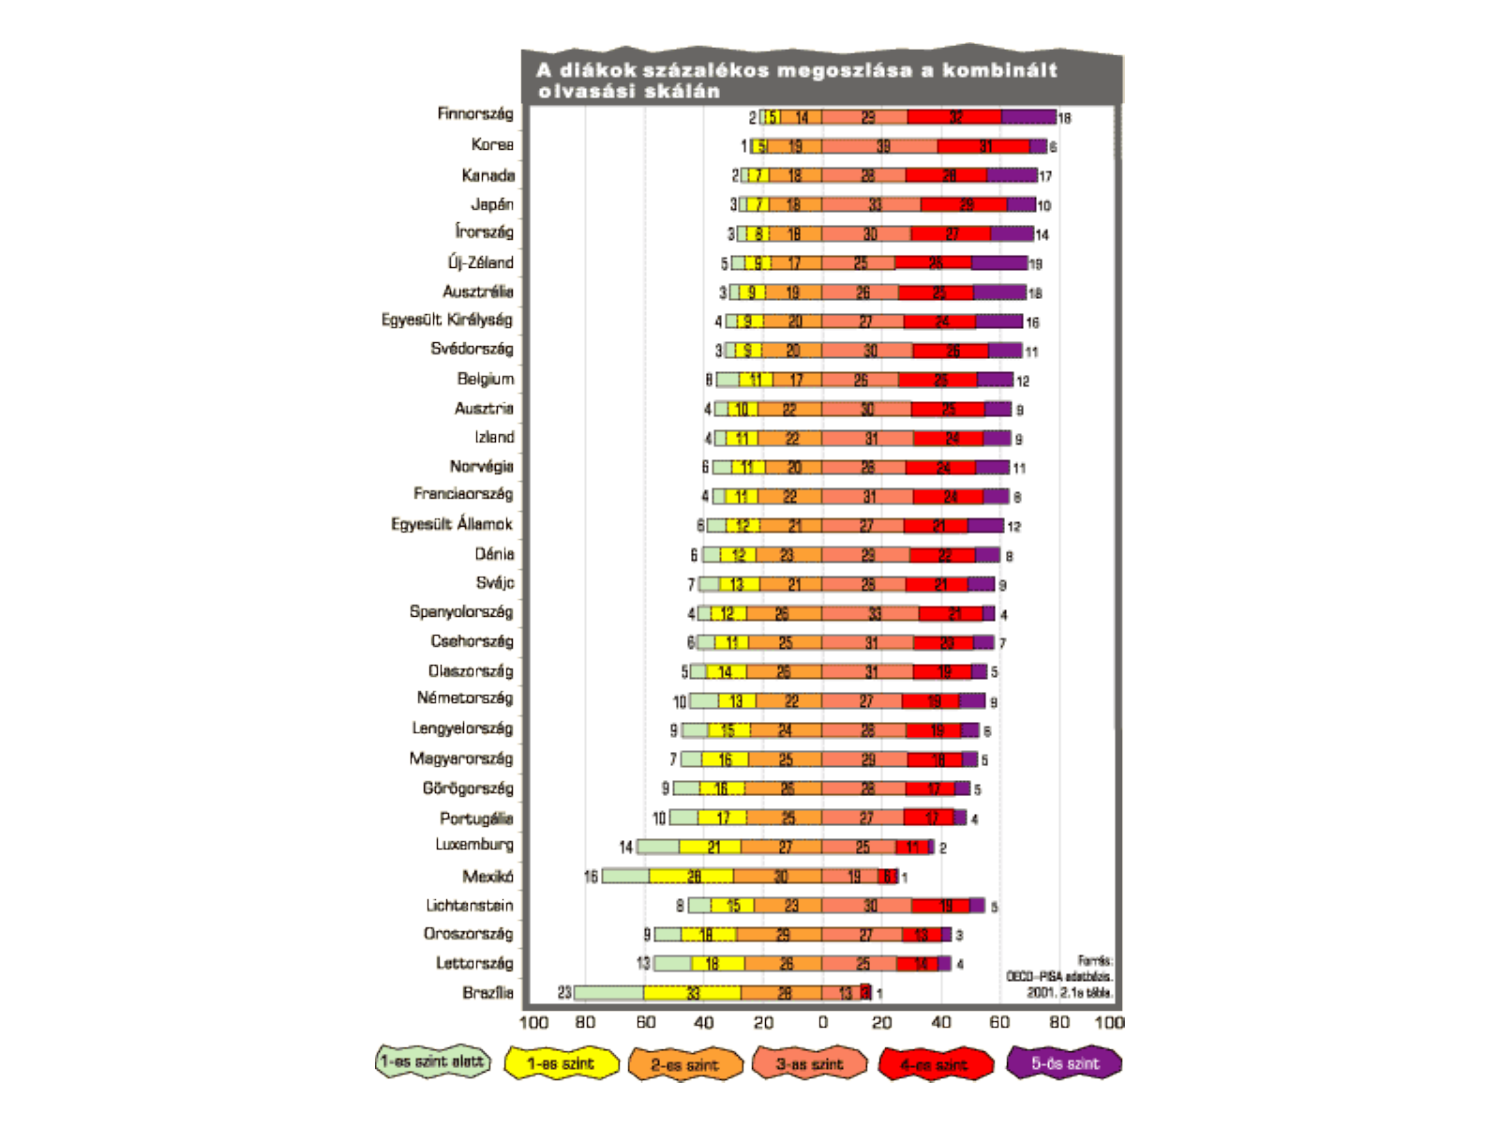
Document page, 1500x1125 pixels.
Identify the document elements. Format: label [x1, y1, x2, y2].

picture [374, 41, 1126, 1083]
